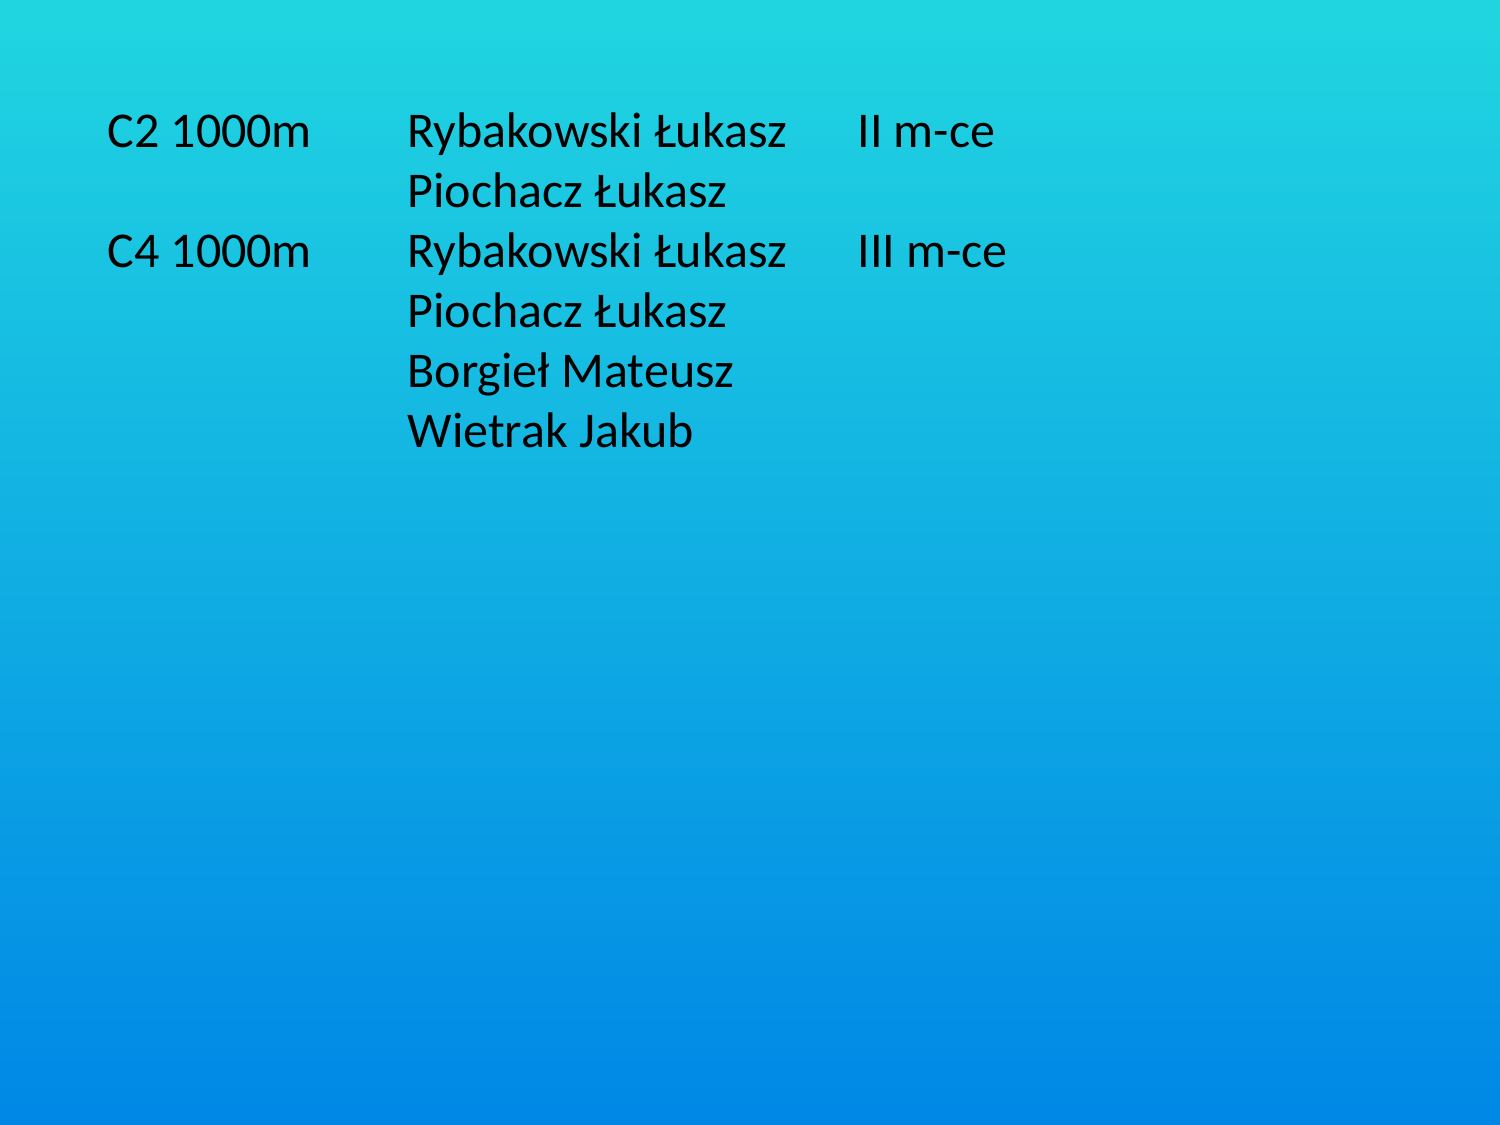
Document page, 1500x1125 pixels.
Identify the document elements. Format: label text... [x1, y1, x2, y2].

text_box C2 1000m Rybakowski Łukasz II m-ce Piochacz Łukasz C4 1000m Rybakowski Łukasz III m-ce Piochacz Łukasz Borgieł Mateusz Wietrak Jakub [93, 89, 1023, 465]
